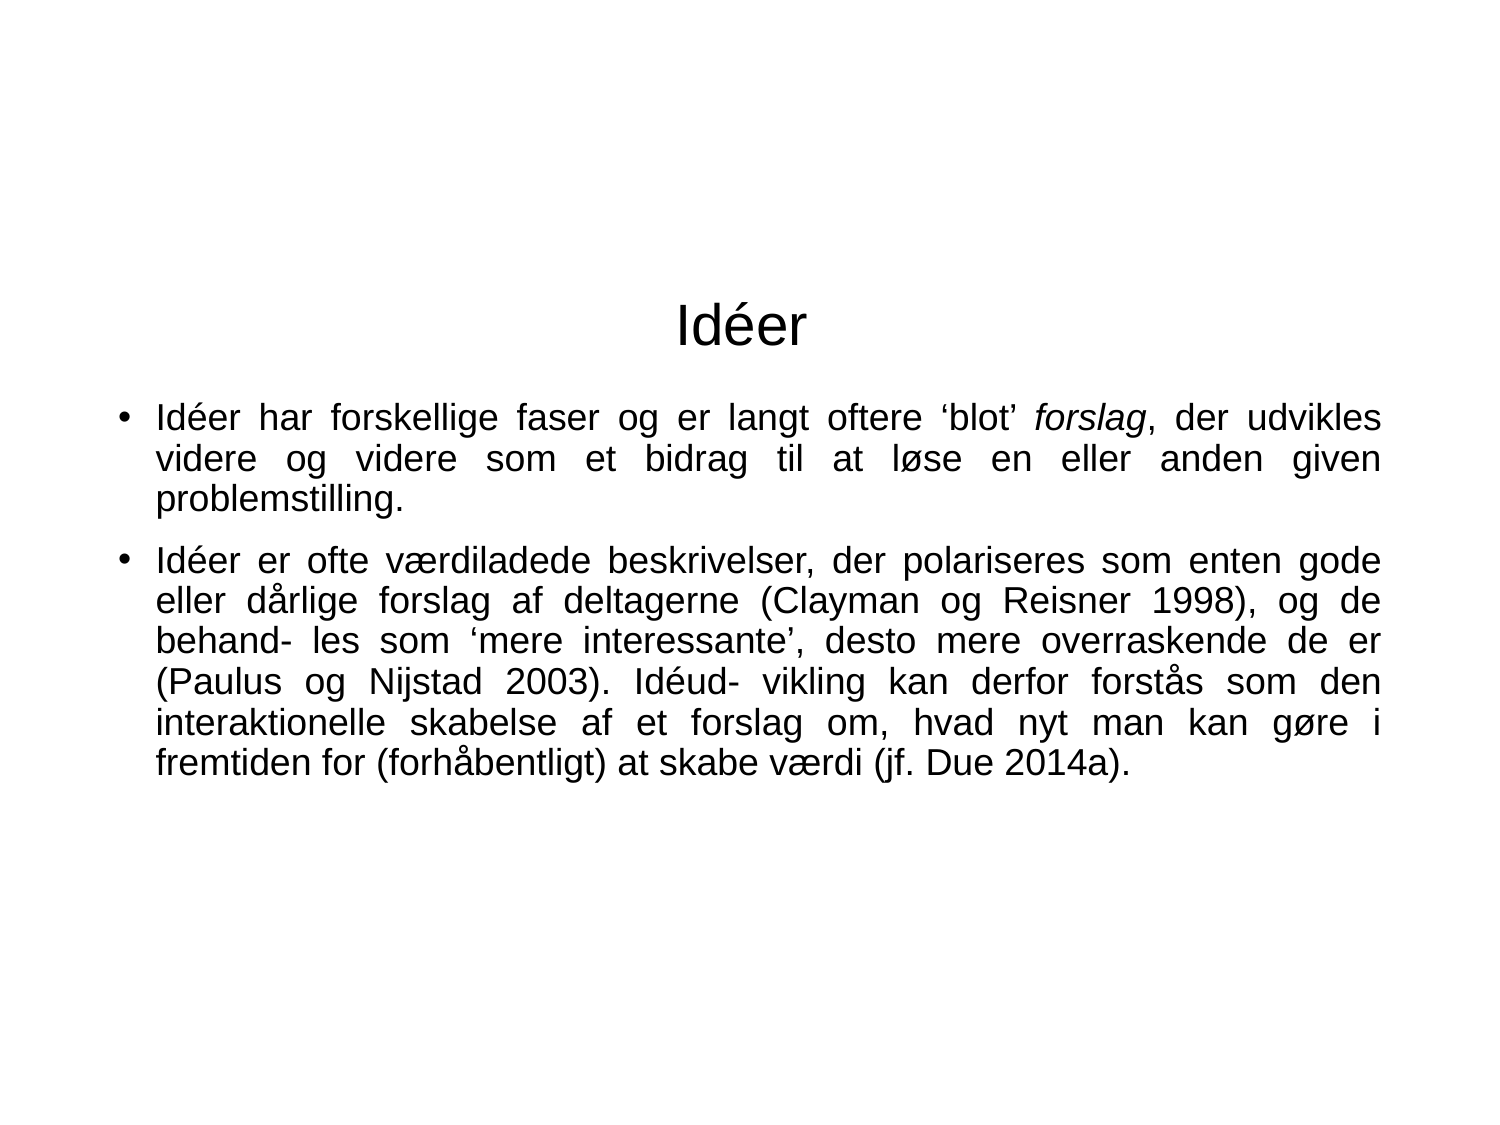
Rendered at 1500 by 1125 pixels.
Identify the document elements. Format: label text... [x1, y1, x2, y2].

list Idéer har forskellige faser og er langt oftere ‘blot’ forslag, der udvikles videre og videre som et bidrag til at løse en eller anden given problemstilling. Idéer er ofte værdiladede beskrivelser, der polariseres som enten gode eller dårlige forslag af deltagerne (Clayman og Reisner 1998), og de behand- les som ‘mere interessante’, desto mere overraskende de er (Paulus og Nijstad 2003). Idéud- vikling kan derfor forstås som den interaktionelle skabelse af et forslag om, hvad nyt man kan gøre i fremtiden for (forhåbentligt) at skabe værdi (jf. Due 2014a). [103, 391, 1397, 1105]
title Idéer [103, 217, 1397, 391]
